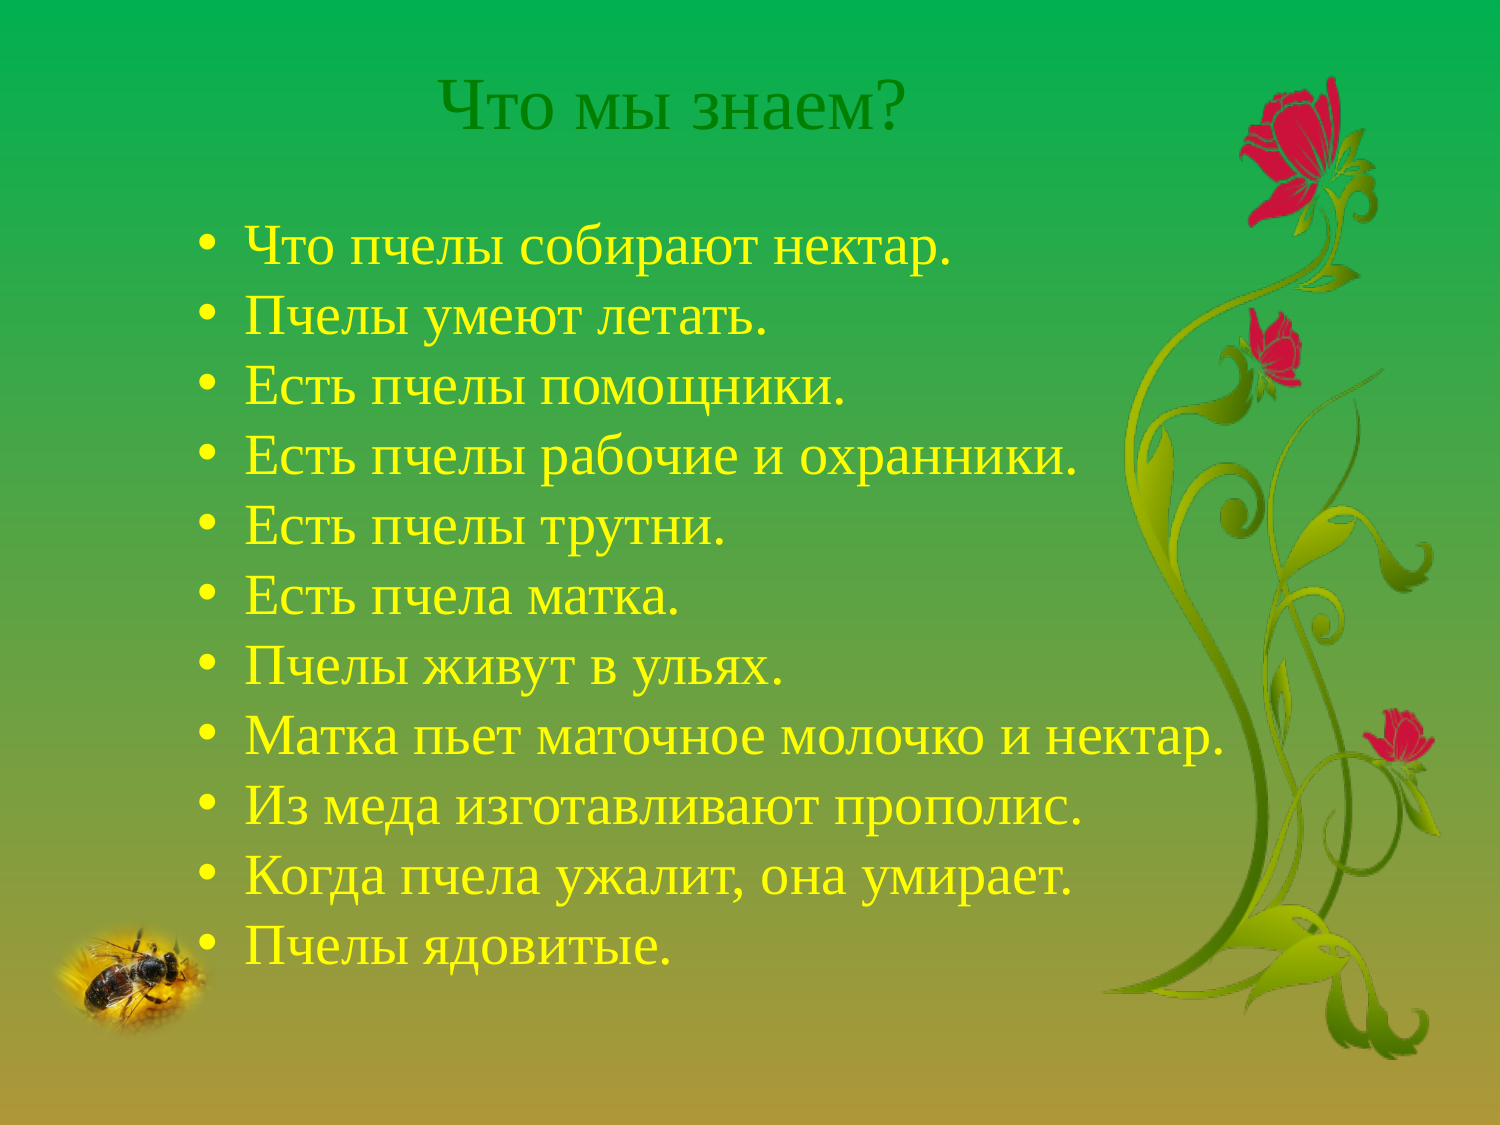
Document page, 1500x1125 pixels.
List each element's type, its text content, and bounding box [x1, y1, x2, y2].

text_box Что пчелы собирают нектар. Пчелы умеют летать. Есть пчелы помощники. Есть пчелы рабочие и охранники. Есть пчелы трутни. Есть пчела матка. Пчелы живут в ульях. Матка пьет маточное молочко и нектар. Из меда изготавливают прополис. Когда пчела ужалит, она умирает. Пчелы ядовитые. [182, 198, 1090, 984]
picture [1101, 35, 1500, 1060]
picture [41, 915, 222, 1043]
text_box Что мы знаем? [371, 47, 975, 198]
